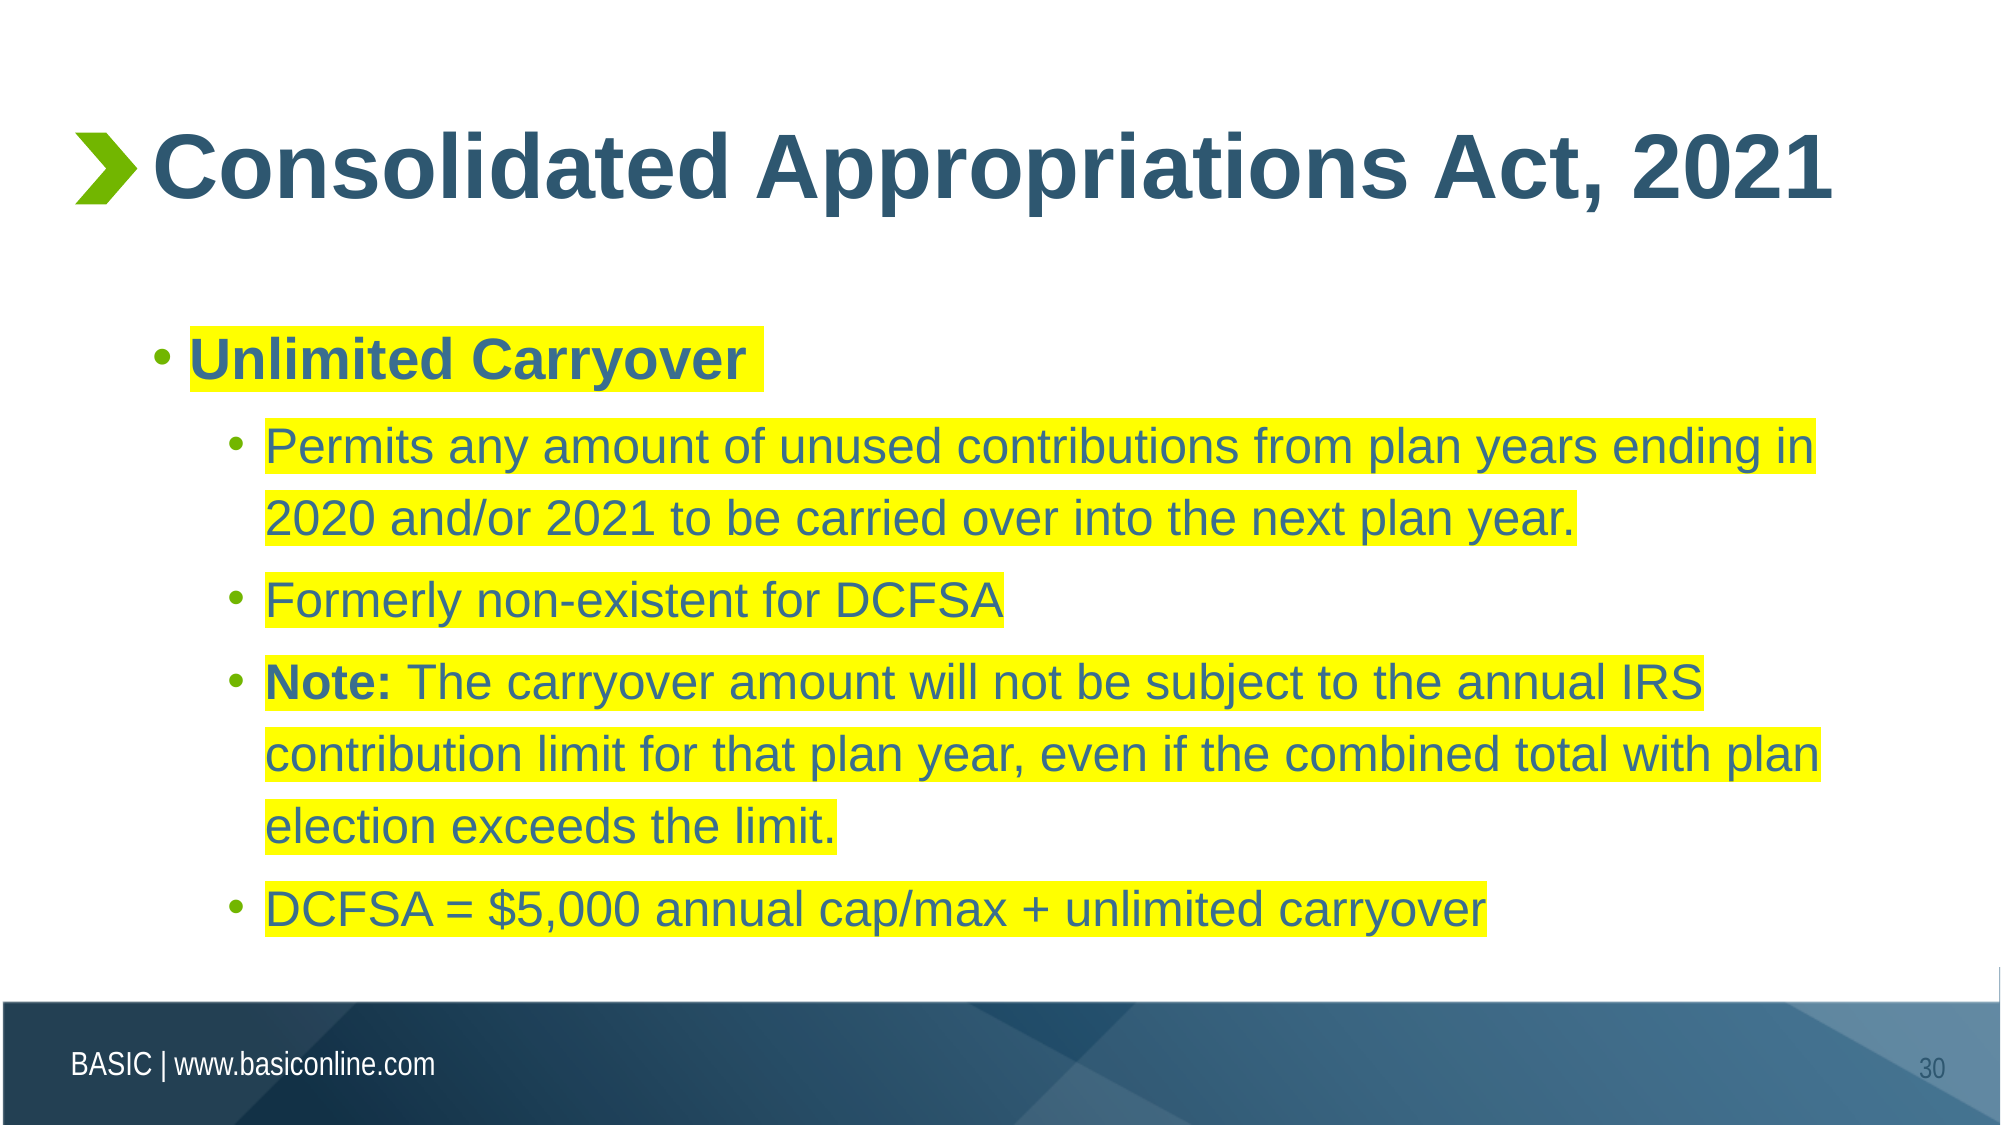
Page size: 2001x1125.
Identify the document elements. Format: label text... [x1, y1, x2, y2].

picture [0, 967, 2001, 1125]
title Consolidated Appropriations Act, 2021 [137, 59, 1863, 278]
list Unlimited Carryover Permits any amount of unused contributions from plan years ending in 2020 and/or 2021 to be carried over into the next plan year. Formerly non-existent for DCFSA Note: The carryover amount will not be subject to the annual IRS contribution limit for that plan year, even if the combined total with plan election exceeds the limit. DCFSA = $5,000 annual cap/max + unlimited carryover [137, 299, 1863, 985]
